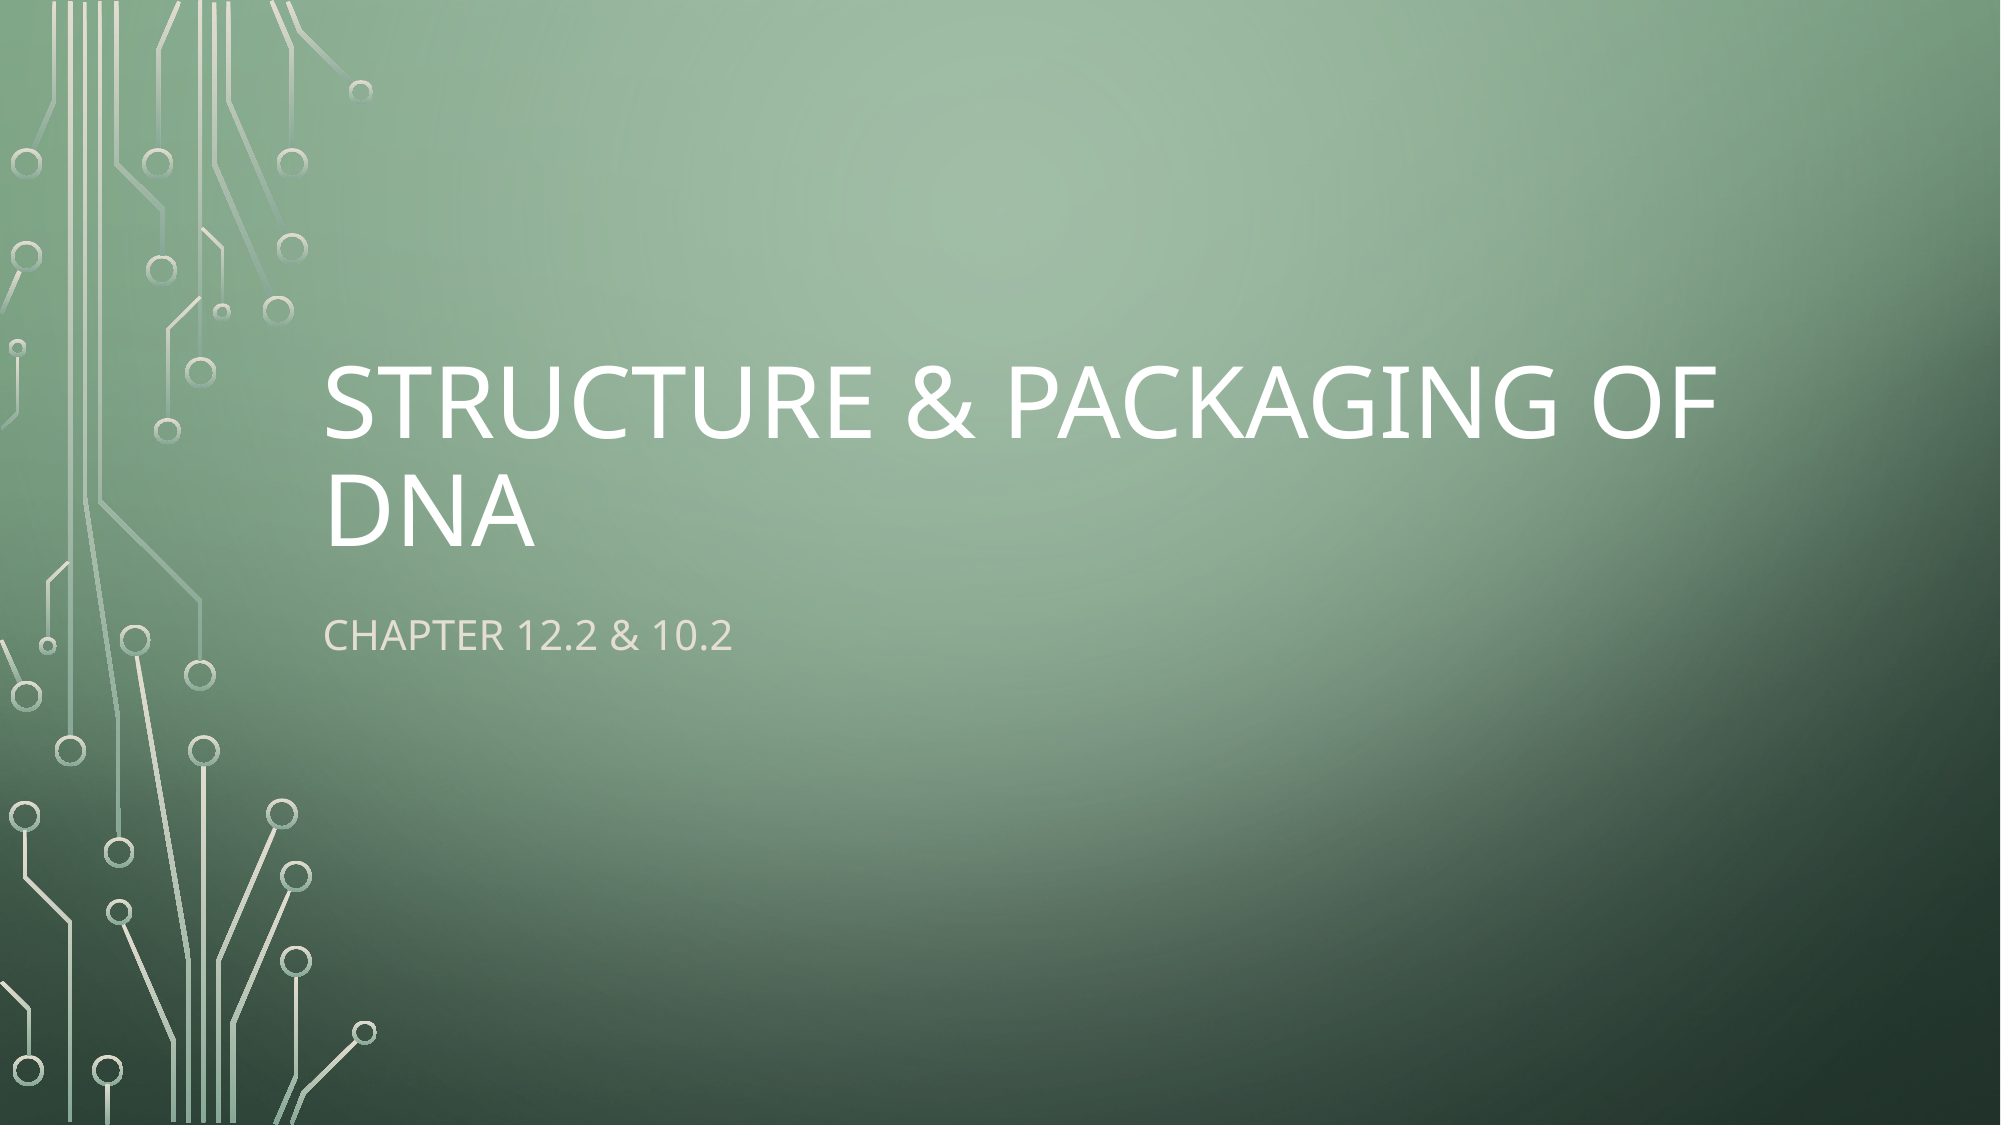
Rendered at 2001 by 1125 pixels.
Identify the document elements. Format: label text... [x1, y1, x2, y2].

subtitle Chapter 12.2 & 10.2 [307, 590, 1750, 863]
title Structure & Packaging of DNA [307, 184, 1750, 576]
